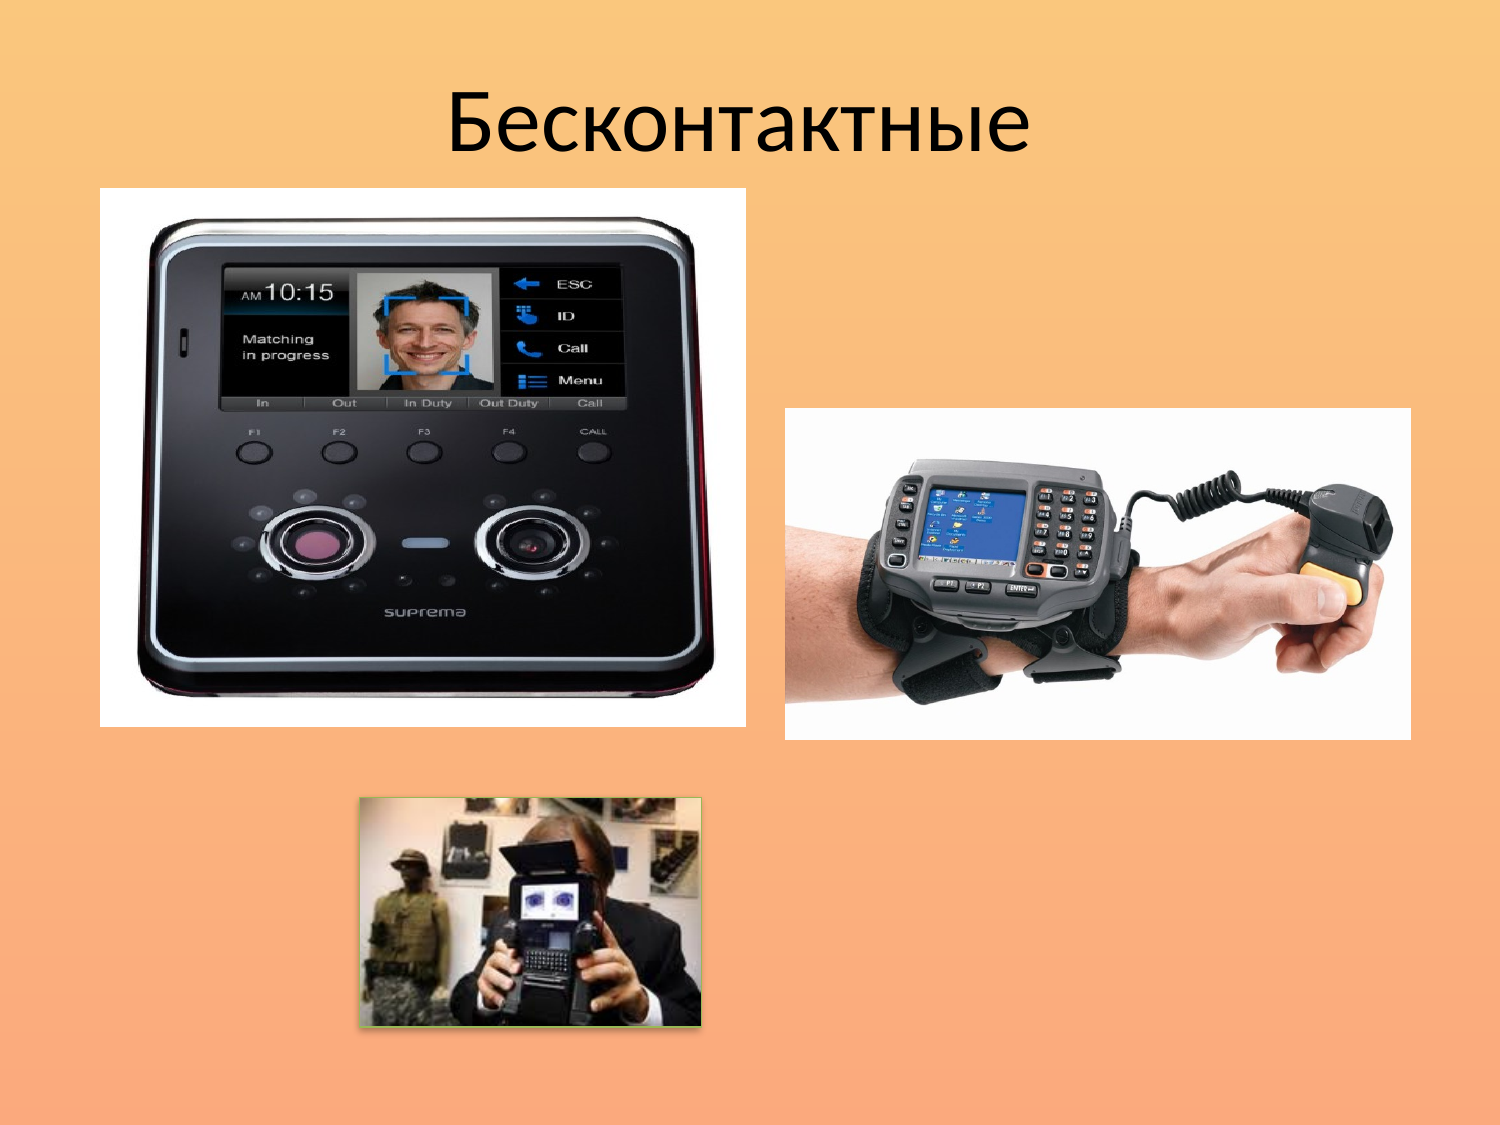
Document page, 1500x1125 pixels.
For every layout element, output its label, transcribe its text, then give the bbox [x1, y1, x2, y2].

picture [359, 797, 701, 1027]
picture [100, 188, 747, 727]
picture [785, 408, 1411, 740]
title Бесконтактные [75, 45, 1425, 185]
